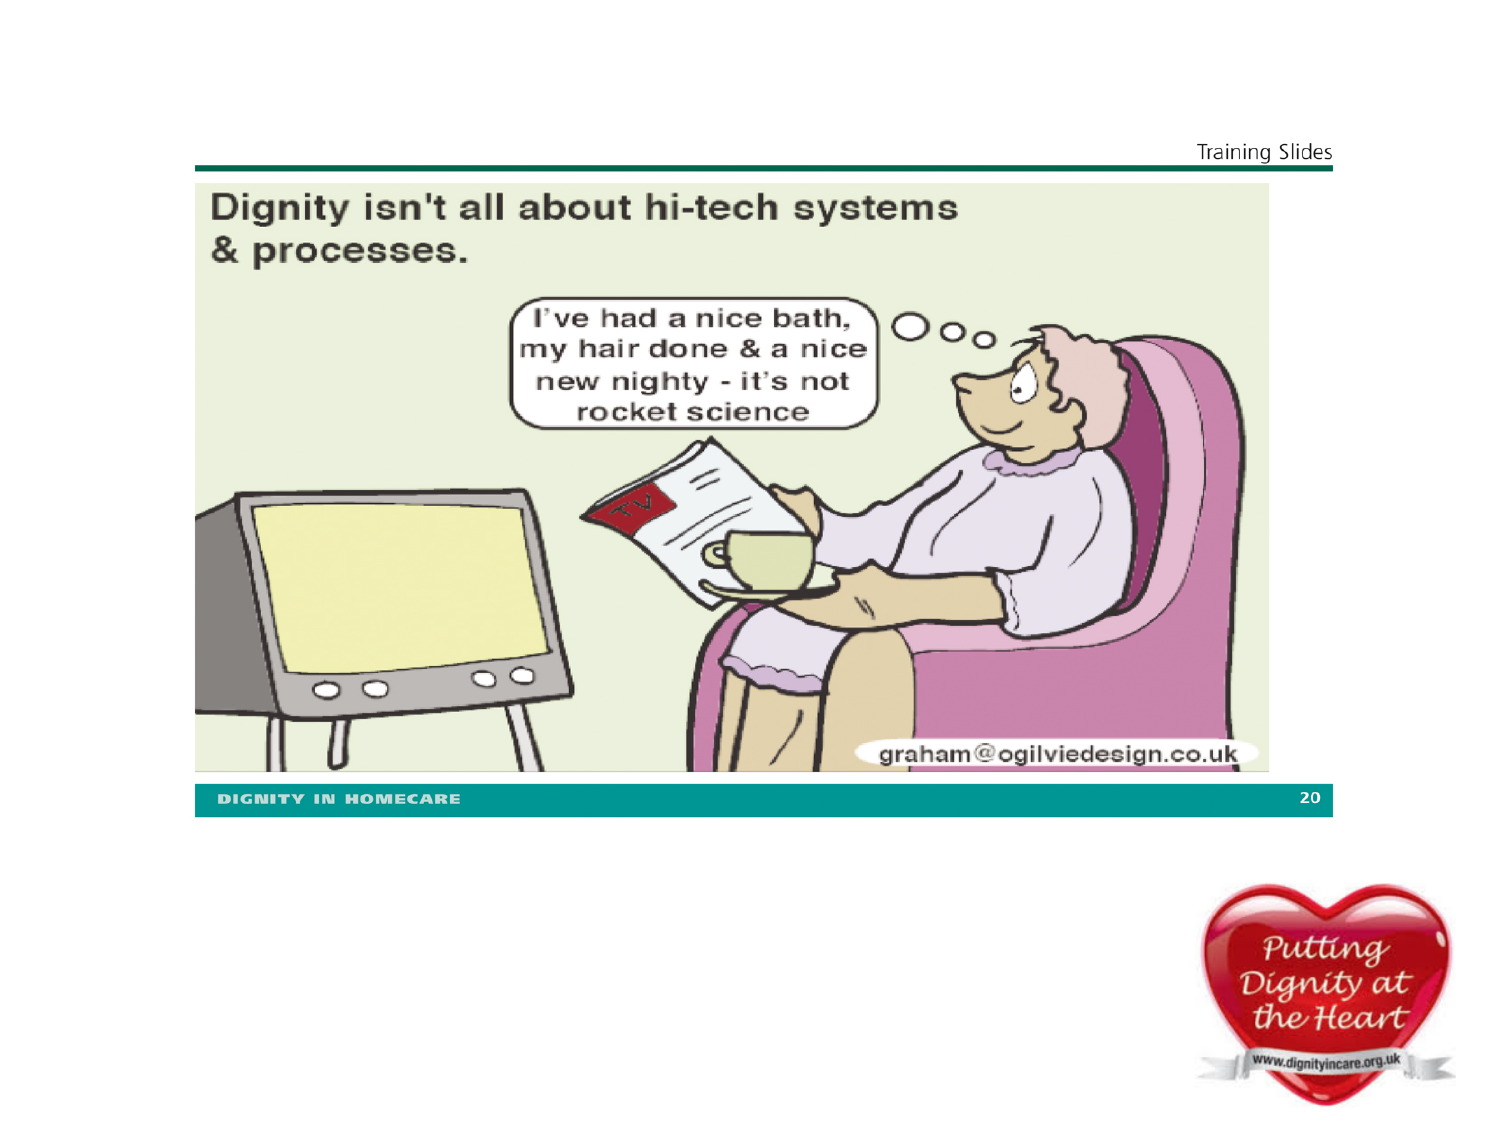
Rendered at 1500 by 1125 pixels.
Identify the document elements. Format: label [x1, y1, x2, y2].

picture [88, 54, 1476, 1125]
